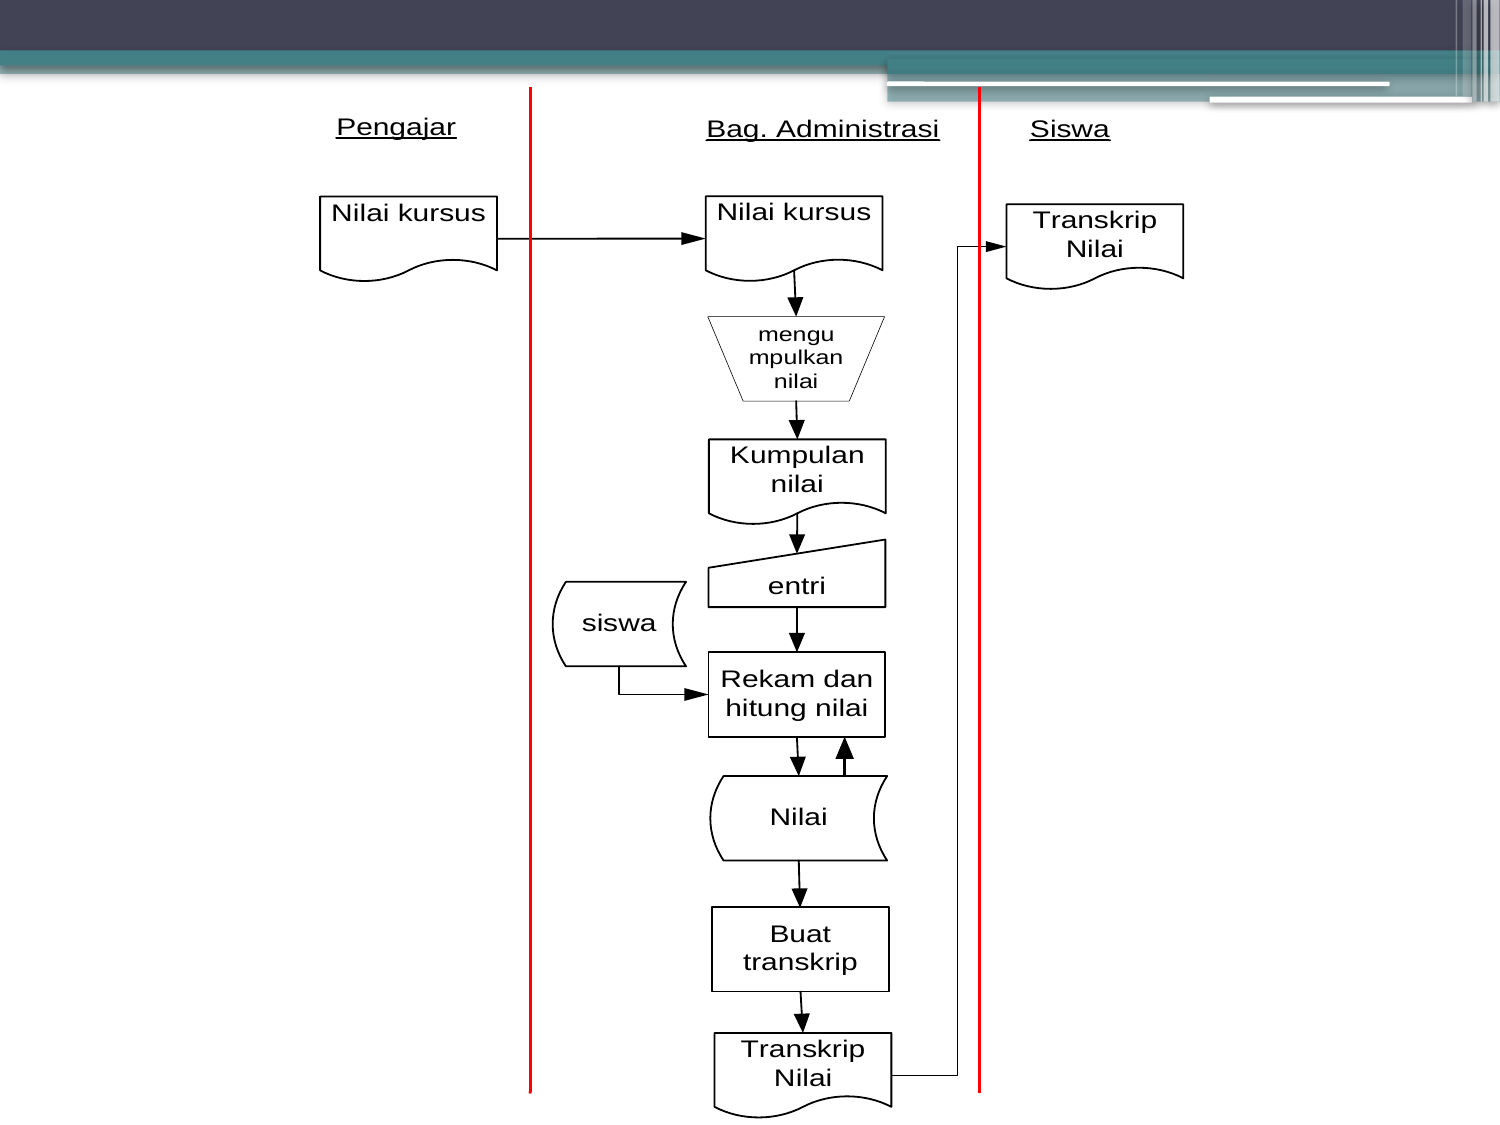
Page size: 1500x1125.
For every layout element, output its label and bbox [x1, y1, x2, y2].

list [212, 87, 1254, 1122]
